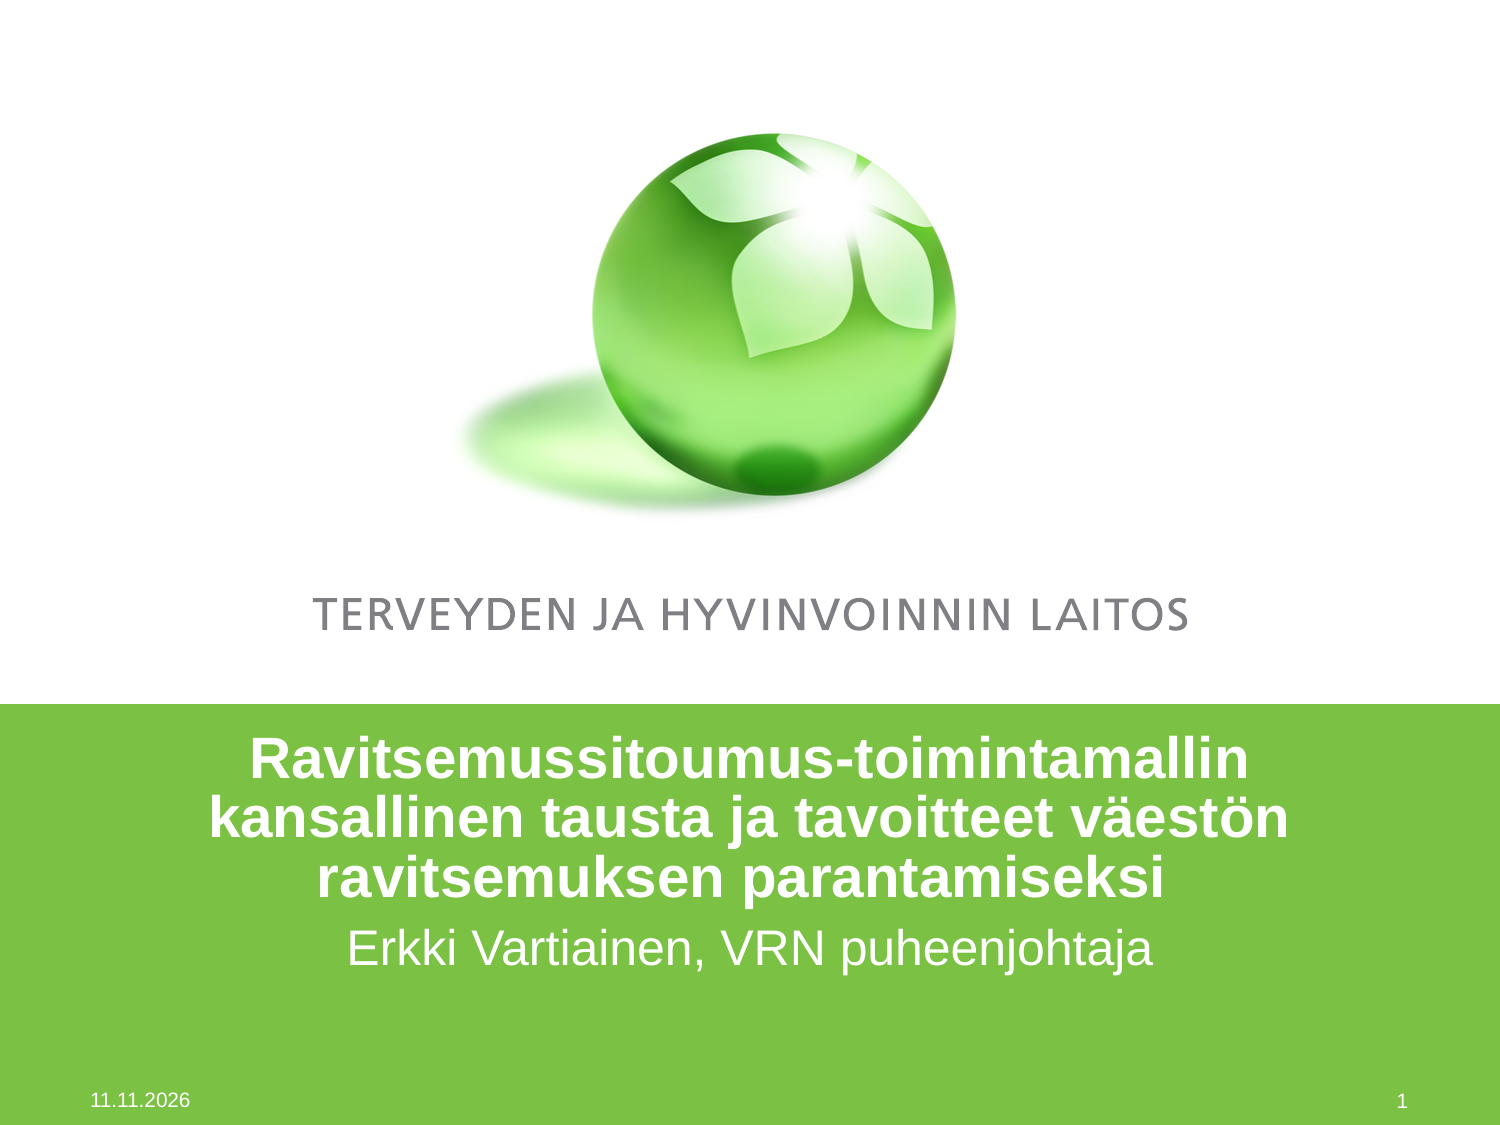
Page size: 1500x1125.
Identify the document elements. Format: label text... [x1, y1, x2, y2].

title Ravitsemussitoumus-toimintamallin kansallinen tausta ja tavoitteet väestön ravitsemuksen parantamiseksi [76, 727, 1424, 916]
slide_number 1 [1246, 1082, 1424, 1118]
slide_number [75, 1081, 254, 1118]
picture [415, 78, 1018, 562]
subtitle Erkki Vartiainen, VRN puheenjohtaja [76, 916, 1424, 1059]
